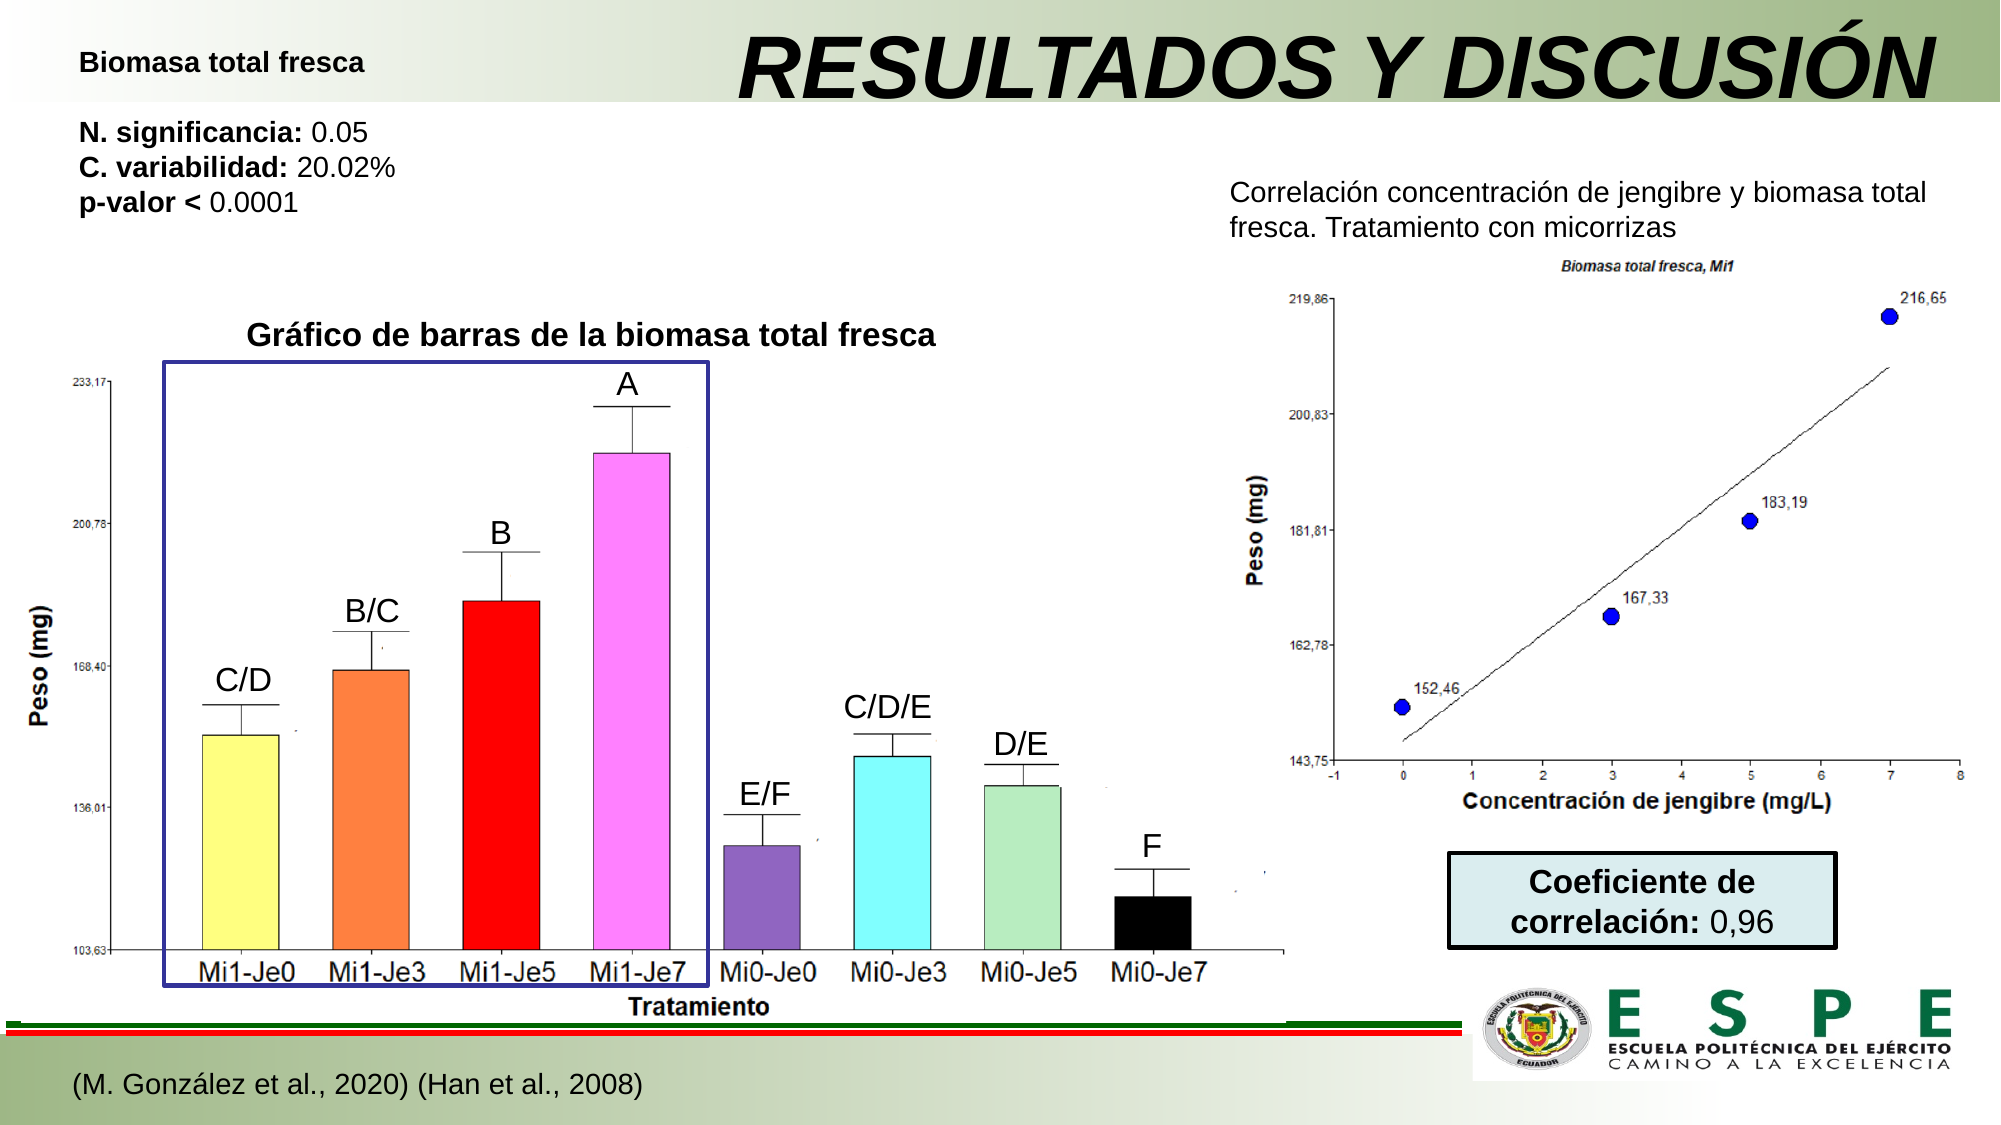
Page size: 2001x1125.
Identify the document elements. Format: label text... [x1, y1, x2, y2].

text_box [20, 354, 1287, 1024]
text_box Biomasa total fresca N. significancia: 0.05 C. variabilidad: 20.02% p-valor < 0.0001 [21, 37, 156, 228]
text_box Coeficiente de correlación: 0,96 [1449, 853, 1836, 948]
text_box RESULTADOS Y DISCUSIÓN [156, 0, 1957, 250]
text_box Gráfico de barras de la biomasa total fresca [185, 306, 998, 353]
text_box Correlación concentración de jengibre y biomasa total fresca. Tratamiento con micorrizas [1214, 165, 1966, 251]
picture [1240, 255, 1969, 818]
picture [1472, 976, 1977, 1081]
text_box (M. González et al., 2020) (Han et al., 2008) [57, 1058, 1058, 1108]
